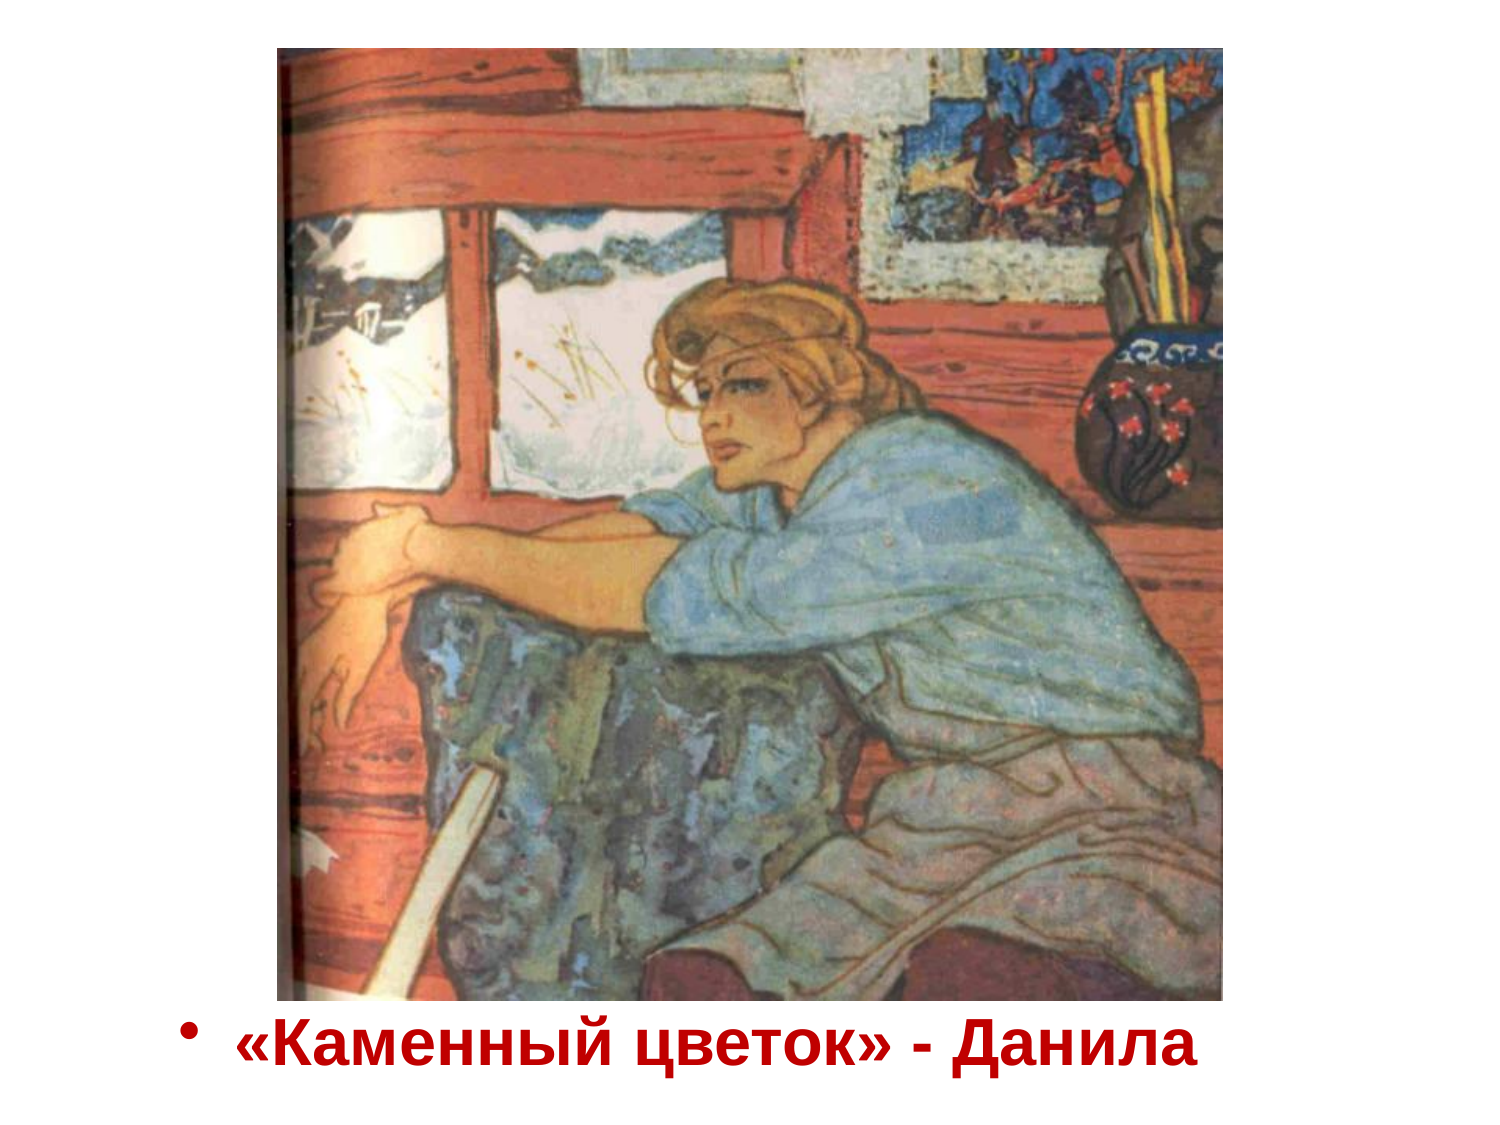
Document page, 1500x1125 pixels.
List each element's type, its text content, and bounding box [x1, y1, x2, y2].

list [277, 48, 1223, 1001]
text_box «Каменный цветок» - Данила [163, 991, 1214, 1087]
